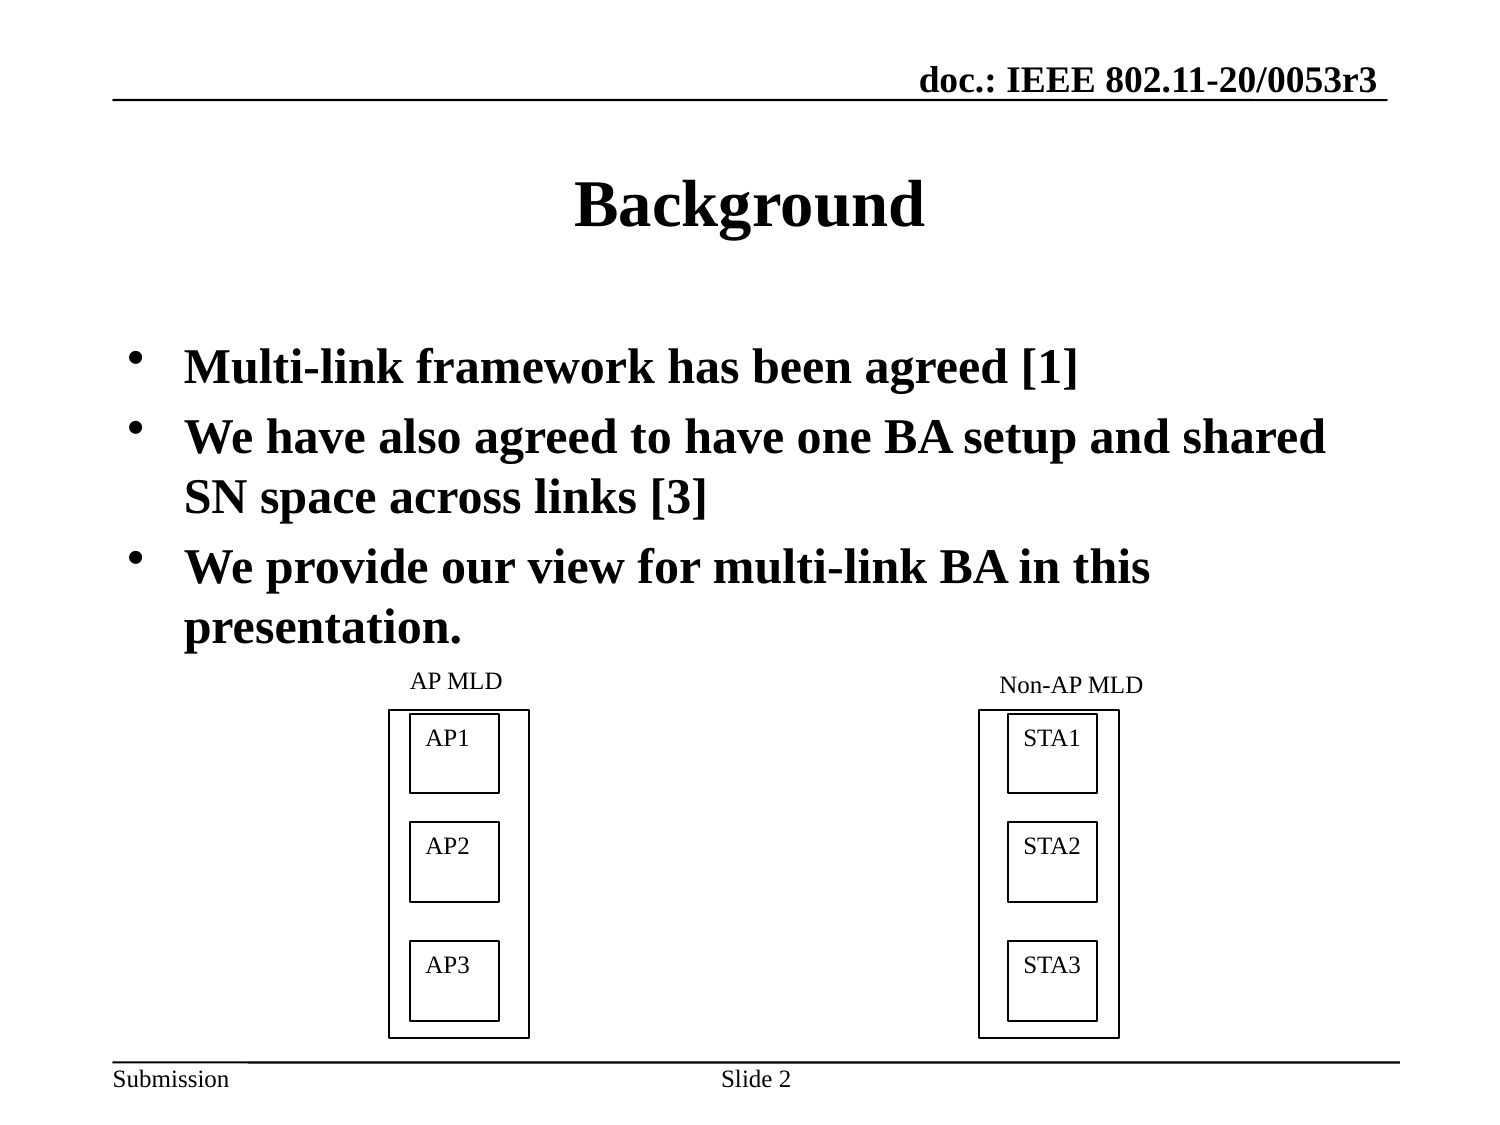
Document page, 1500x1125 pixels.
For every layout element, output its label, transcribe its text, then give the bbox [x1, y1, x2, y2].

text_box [389, 656, 1211, 1039]
title Background [112, 112, 1388, 288]
slide_number Slide 2 [712, 1061, 800, 1093]
list Multi-link framework has been agreed [1] We have also agreed to have one BA setup and shared SN space across links [3] We provide our view for multi-link BA in this presentation. [112, 326, 1388, 1002]
